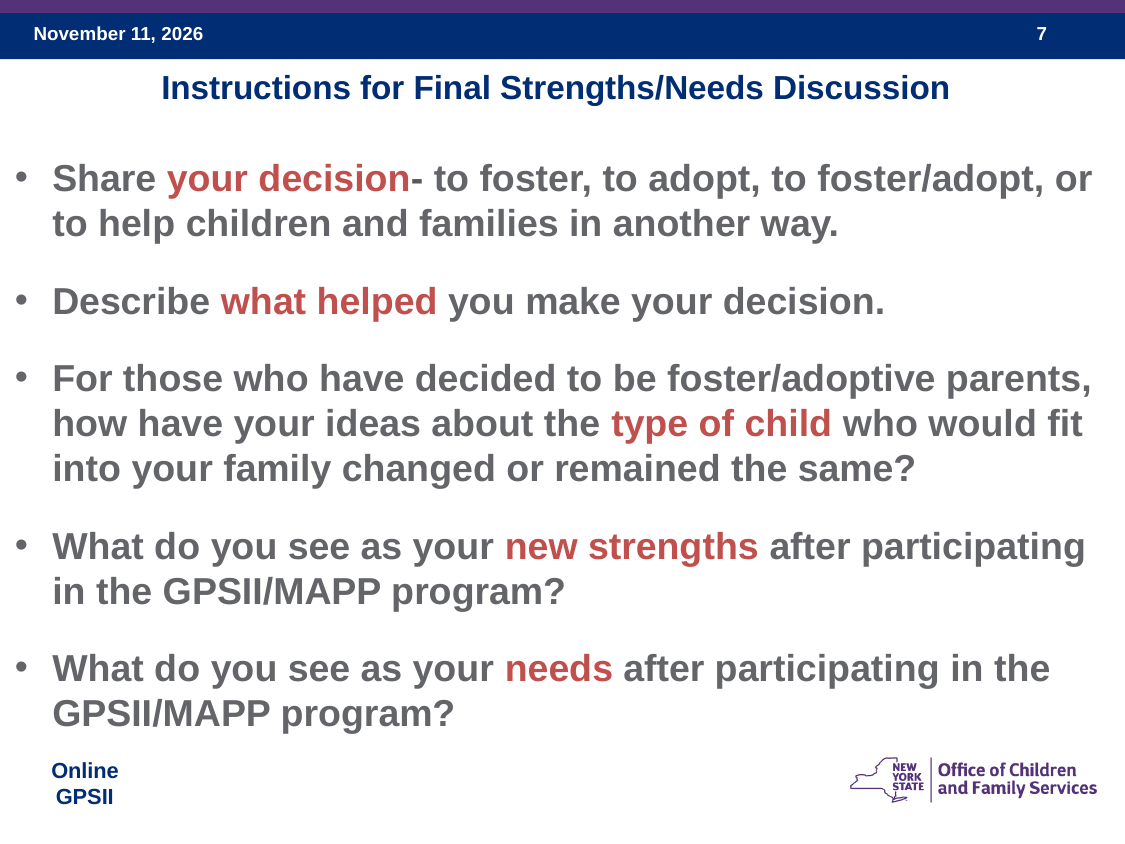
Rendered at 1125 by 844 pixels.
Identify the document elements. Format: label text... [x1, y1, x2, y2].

picture [842, 785, 1104, 810]
list Instructions for Final Strengths/Needs Discussion [21, 59, 1091, 110]
list Share your decision- to foster, to adopt, to foster/adopt, or to help children and families in another way. Describe what helped you make your decision. For those who have decided to be foster/adoptive parents, how have your ideas about the type of child who would fit into your family changed or remained the same? What do you see as your new strengths after participating in the GPSII/MAPP program? What do you see as your needs after participating in the GPSII/MAPP program? [0, 146, 1113, 785]
